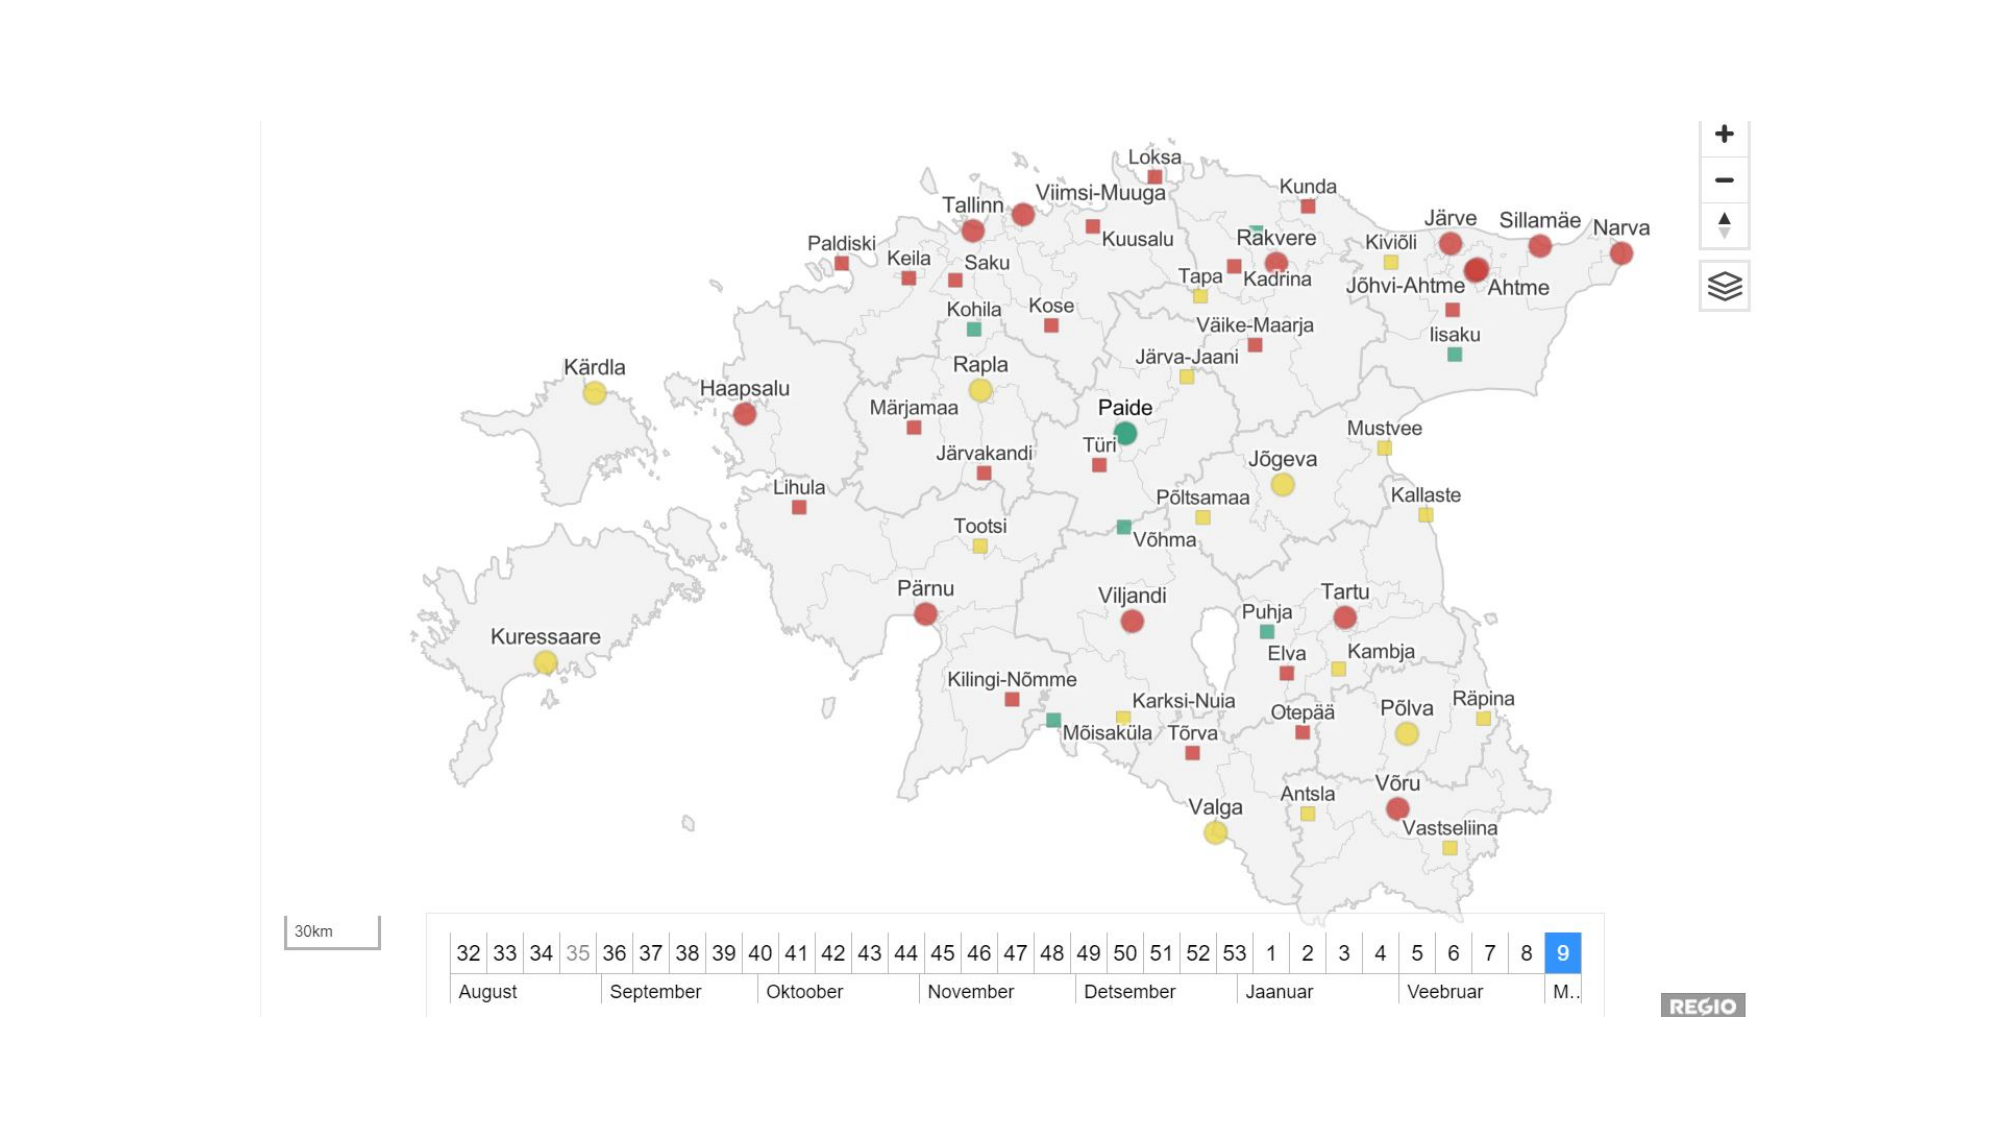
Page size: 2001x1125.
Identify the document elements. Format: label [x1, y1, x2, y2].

picture [256, 121, 1757, 1017]
